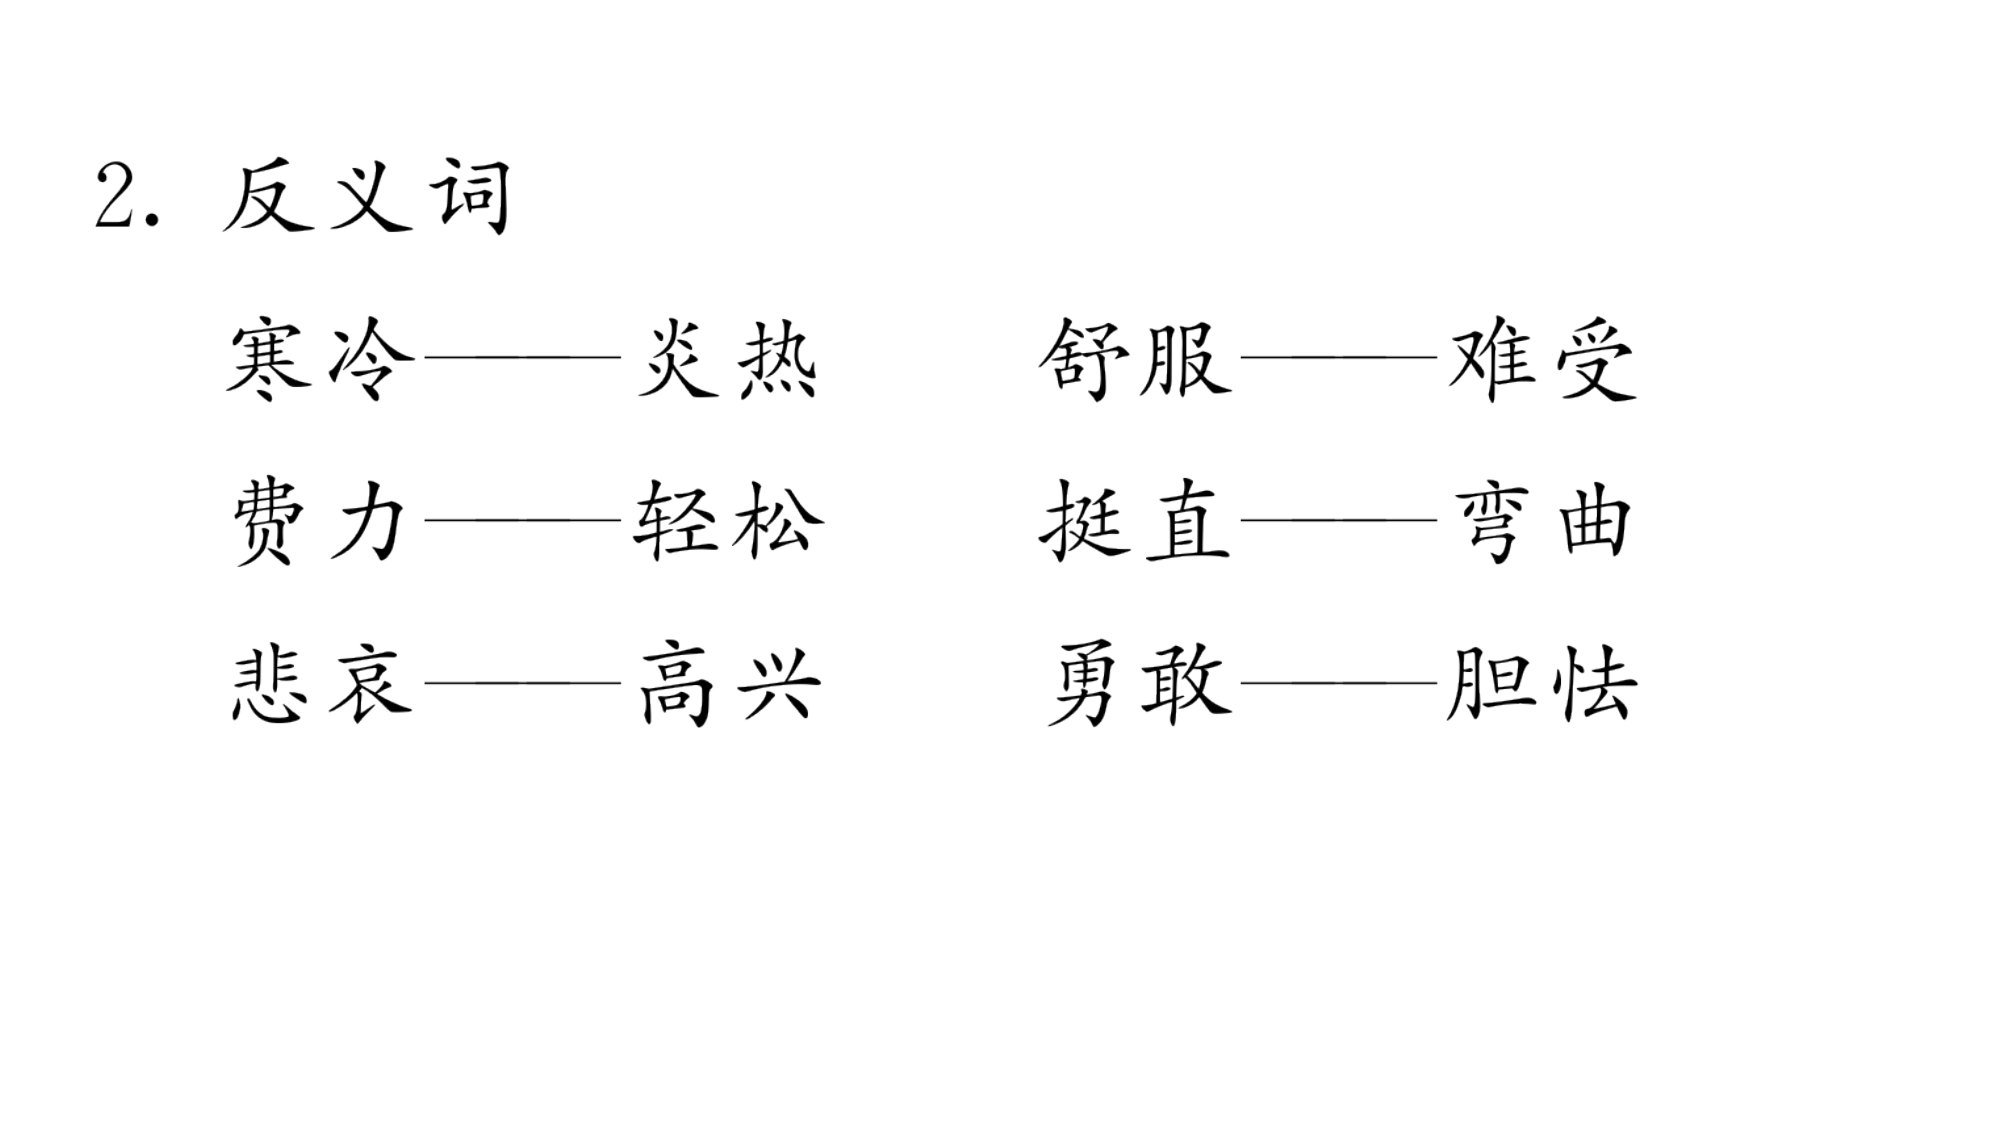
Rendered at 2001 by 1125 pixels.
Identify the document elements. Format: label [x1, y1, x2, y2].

picture [87, 117, 1861, 760]
